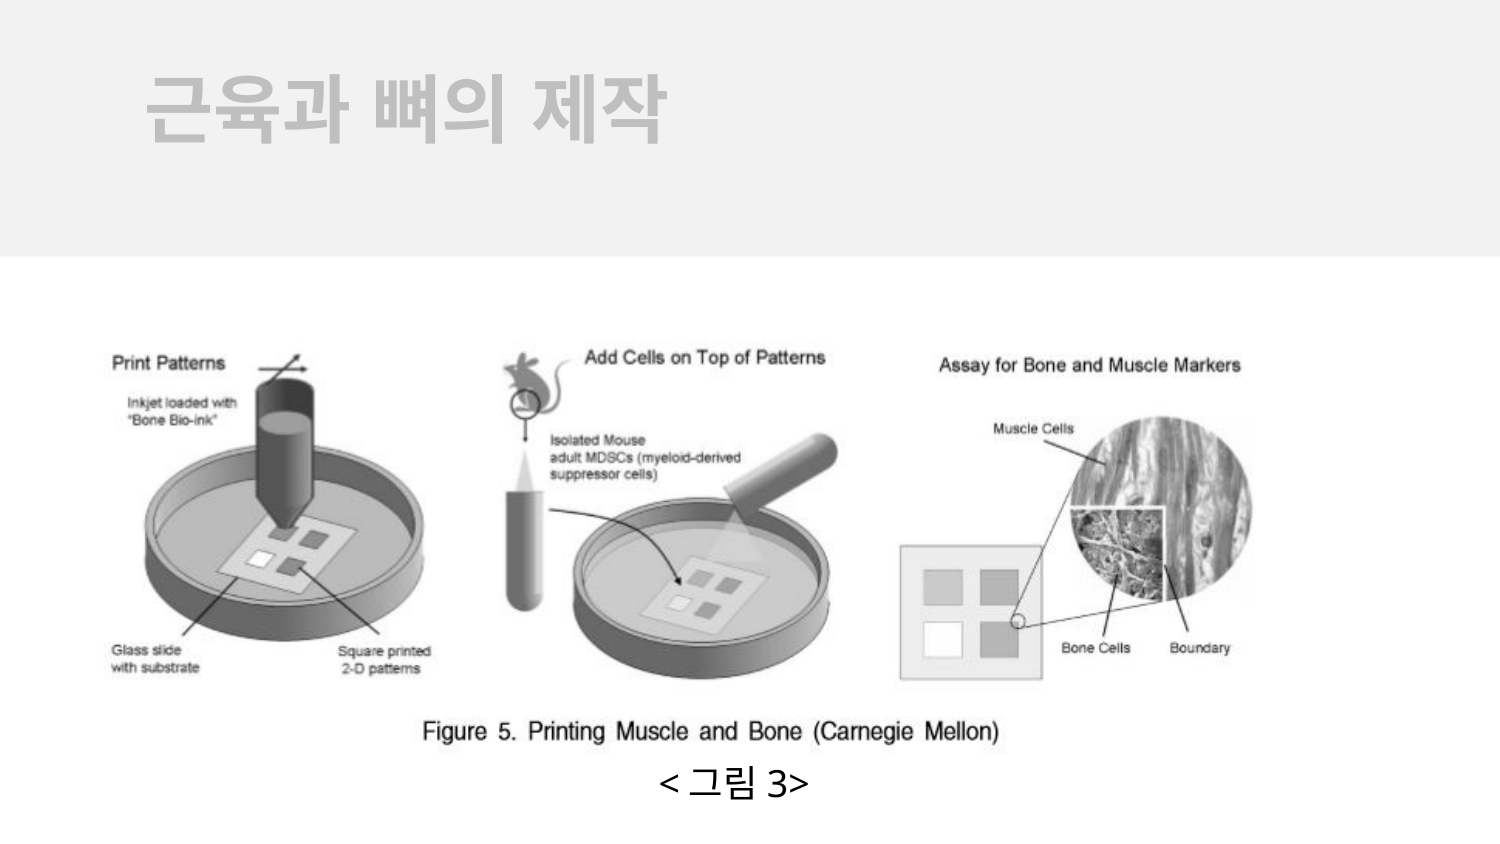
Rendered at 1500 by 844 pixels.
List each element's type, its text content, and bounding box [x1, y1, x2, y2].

picture [17, 291, 1500, 808]
text_box 근육과 뼈의 제작 [129, 55, 685, 161]
text_box [0, 0, 1500, 259]
